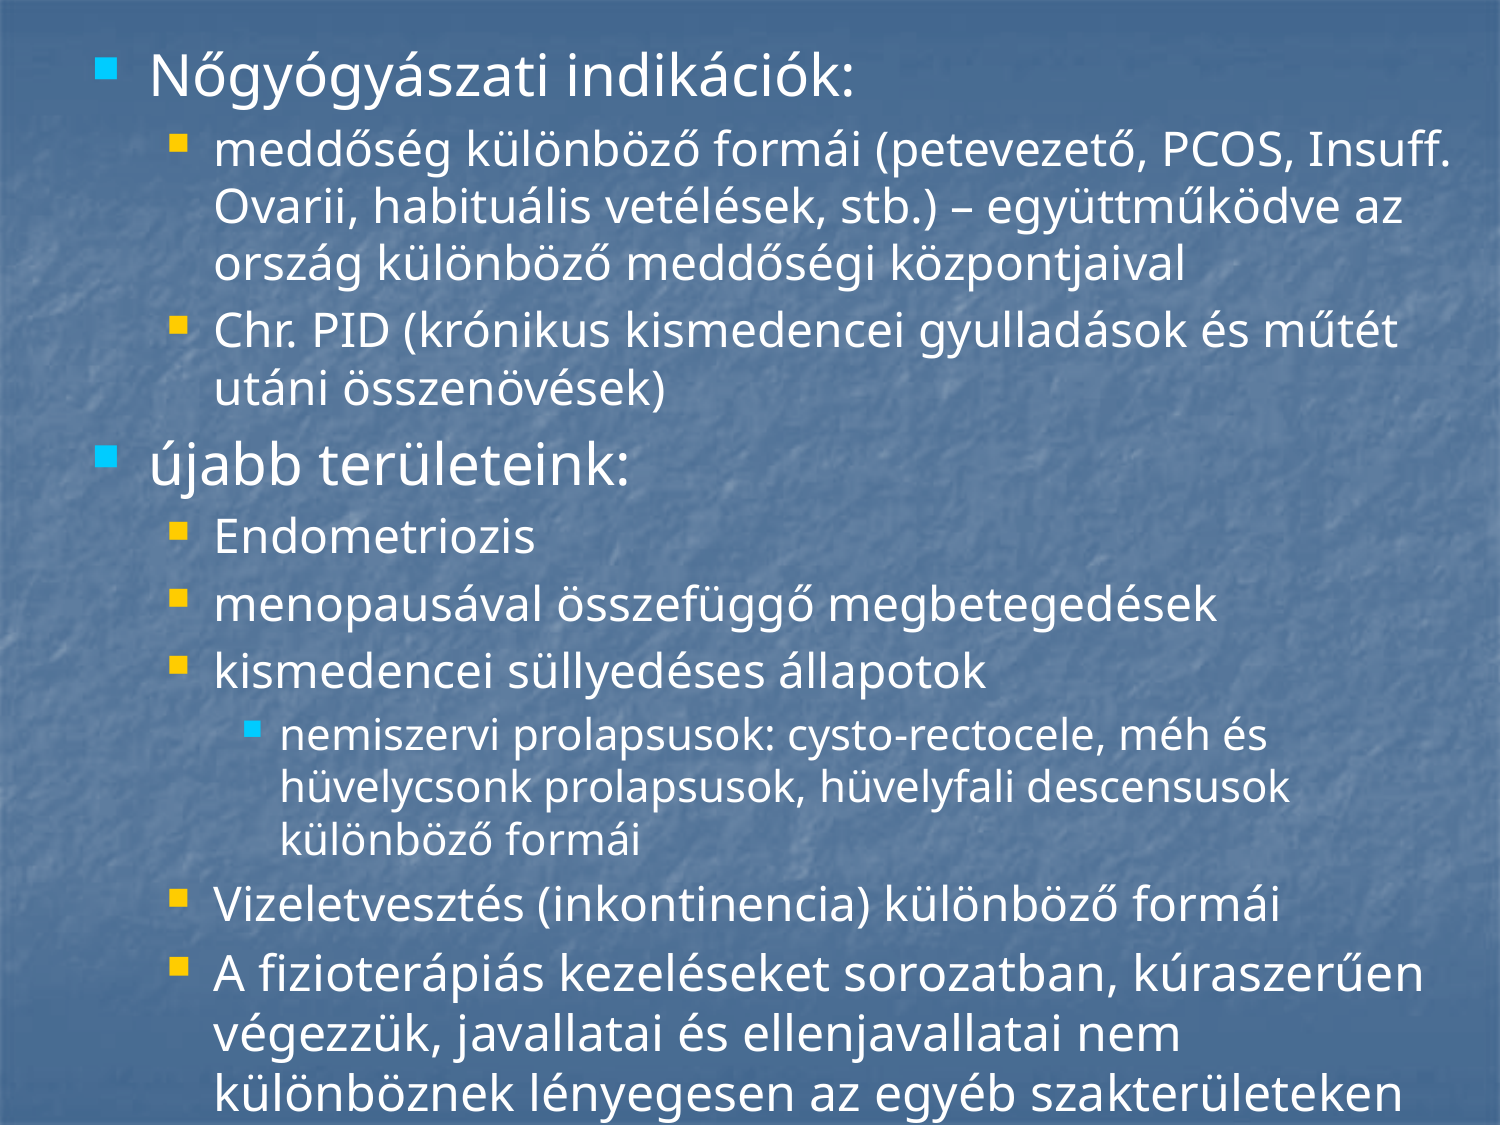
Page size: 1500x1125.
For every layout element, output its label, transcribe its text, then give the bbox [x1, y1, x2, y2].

list Nőgyógyászati indikációk: meddőség különböző formái (petevezető, PCOS, Insuff. Ovarii, habituális vetélések, stb.) – együttműködve az ország különböző meddőségi központjaival Chr. PID (krónikus kismedencei gyulladások és műtét utáni összenövések) újabb területeink: Endometriozis menopausával összefüggő megbetegedések kismedencei süllyedéses állapotok nemiszervi prolapsusok: cysto-rectocele, méh és hüvelycsonk prolapsusok, hüvelyfali descensusok különböző formái Vizeletvesztés (inkontinencia) különböző formái A fizioterápiás kezeléseket sorozatban, kúraszerűen végezzük, javallatai és ellenjavallatai nem különböznek lényegesen az egyéb szakterületeken ismertektől. [76, 30, 1500, 712]
